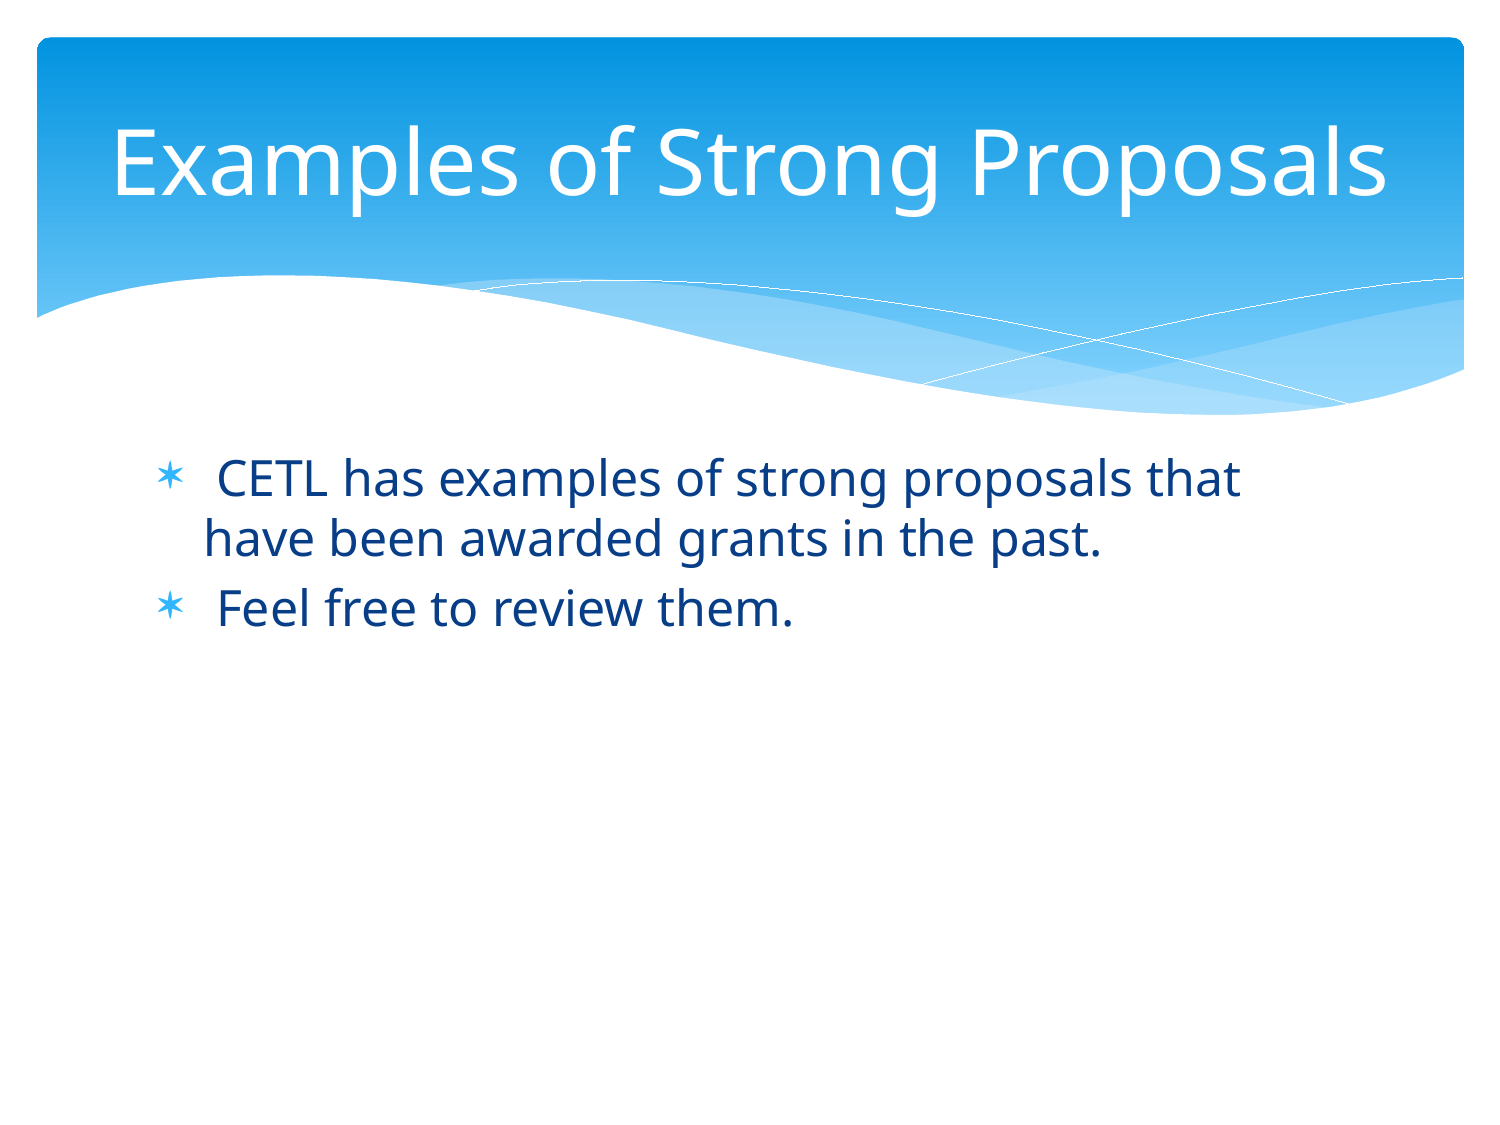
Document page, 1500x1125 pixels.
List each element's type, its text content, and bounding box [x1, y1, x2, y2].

list CETL has examples of strong proposals that have been awarded grants in the past. Feel free to review them. [143, 438, 1359, 1005]
title Examples of Strong Proposals [75, 55, 1425, 261]
